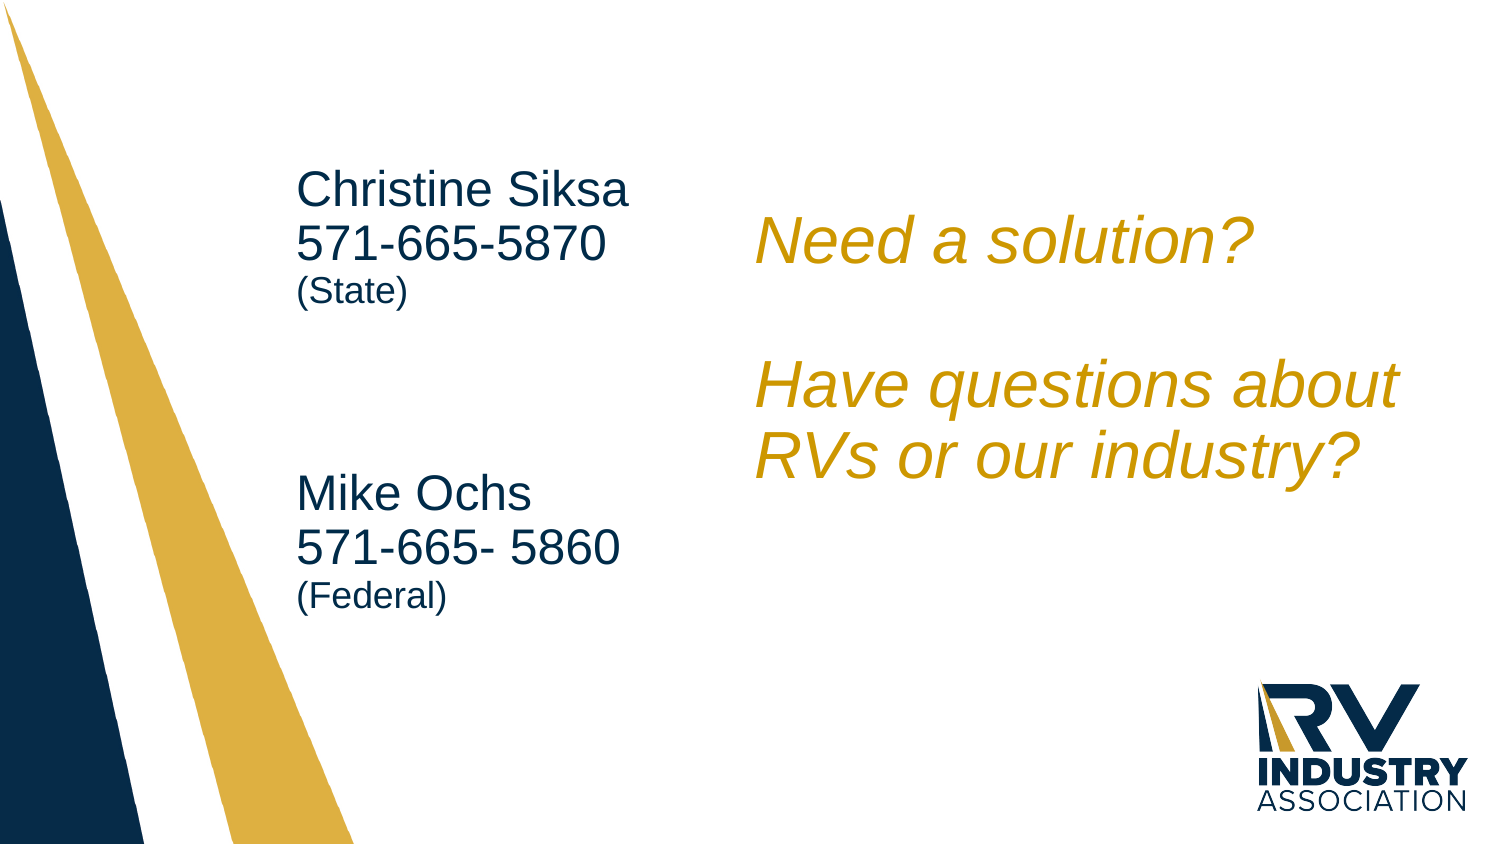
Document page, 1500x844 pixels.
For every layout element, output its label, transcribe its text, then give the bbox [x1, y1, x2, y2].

title Need a solution? Have questions about RVs or our industry? [739, 198, 1428, 362]
picture [0, 2, 1500, 844]
list Christine Siksa 571-665-5870 (State) Mike Ochs 571-665- 5860 (Federal) [281, 156, 700, 629]
